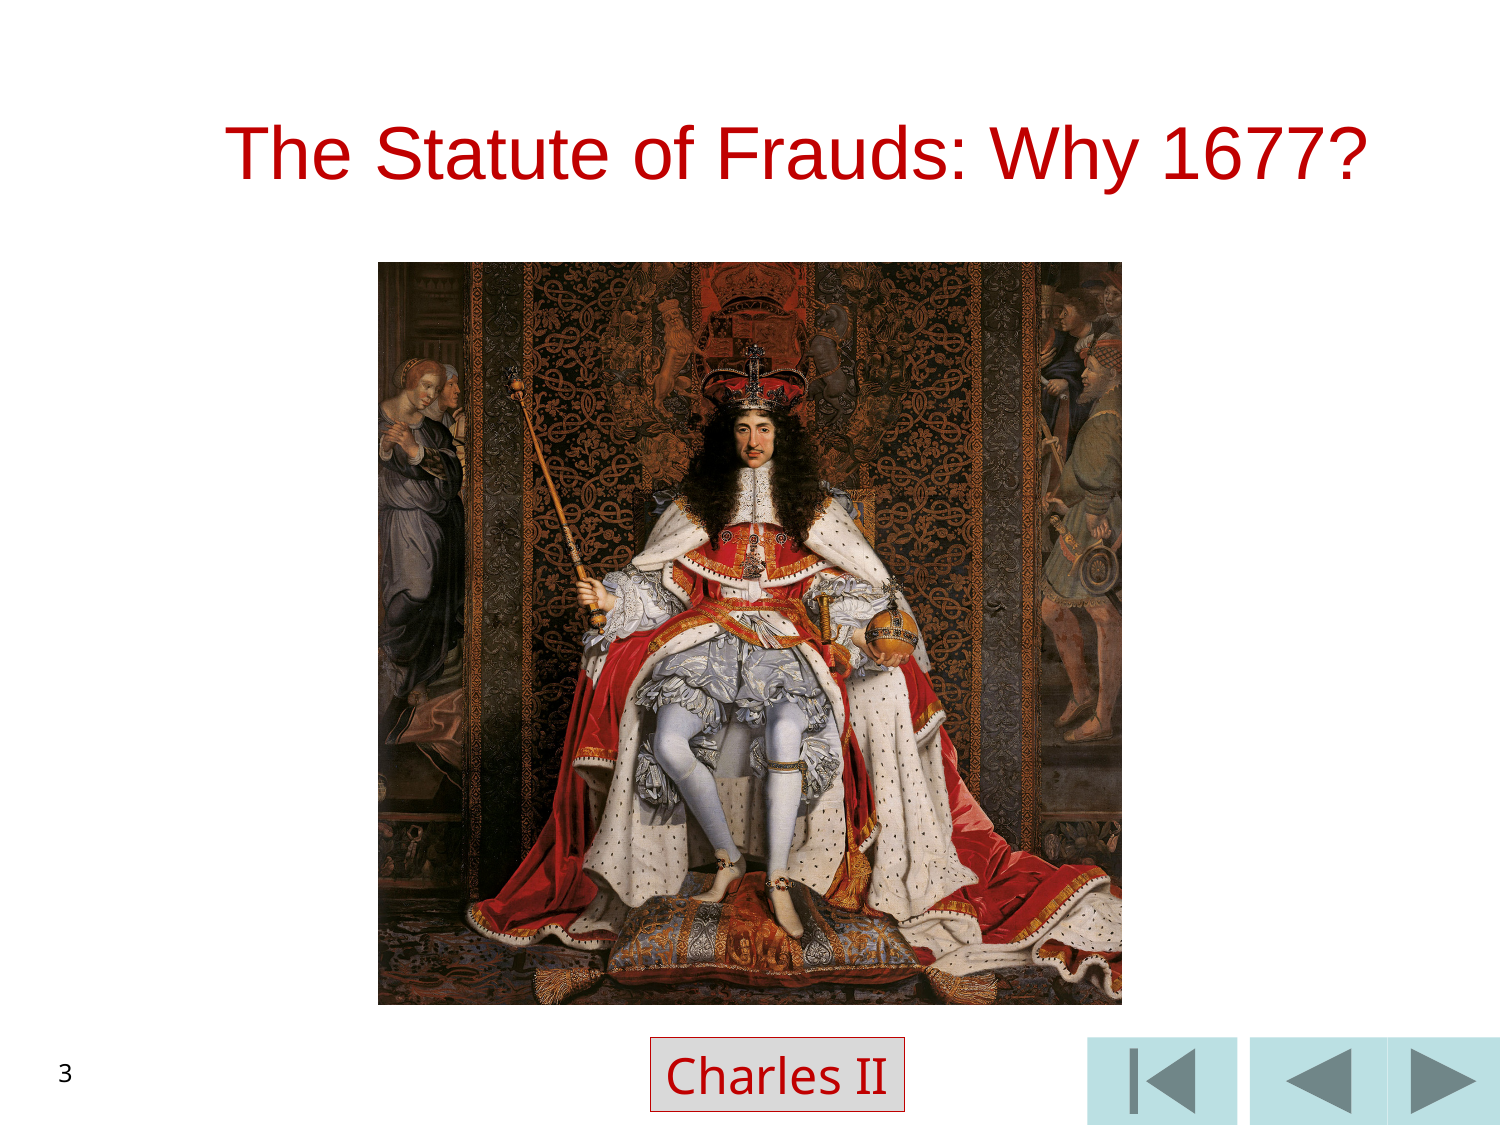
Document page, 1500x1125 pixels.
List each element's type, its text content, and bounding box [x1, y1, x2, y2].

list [378, 262, 1122, 1006]
text_box Charles II [650, 1037, 905, 1112]
slide_number 3 [0, 1049, 88, 1125]
title The Statute of Frauds: Why 1677? [94, 50, 1500, 250]
